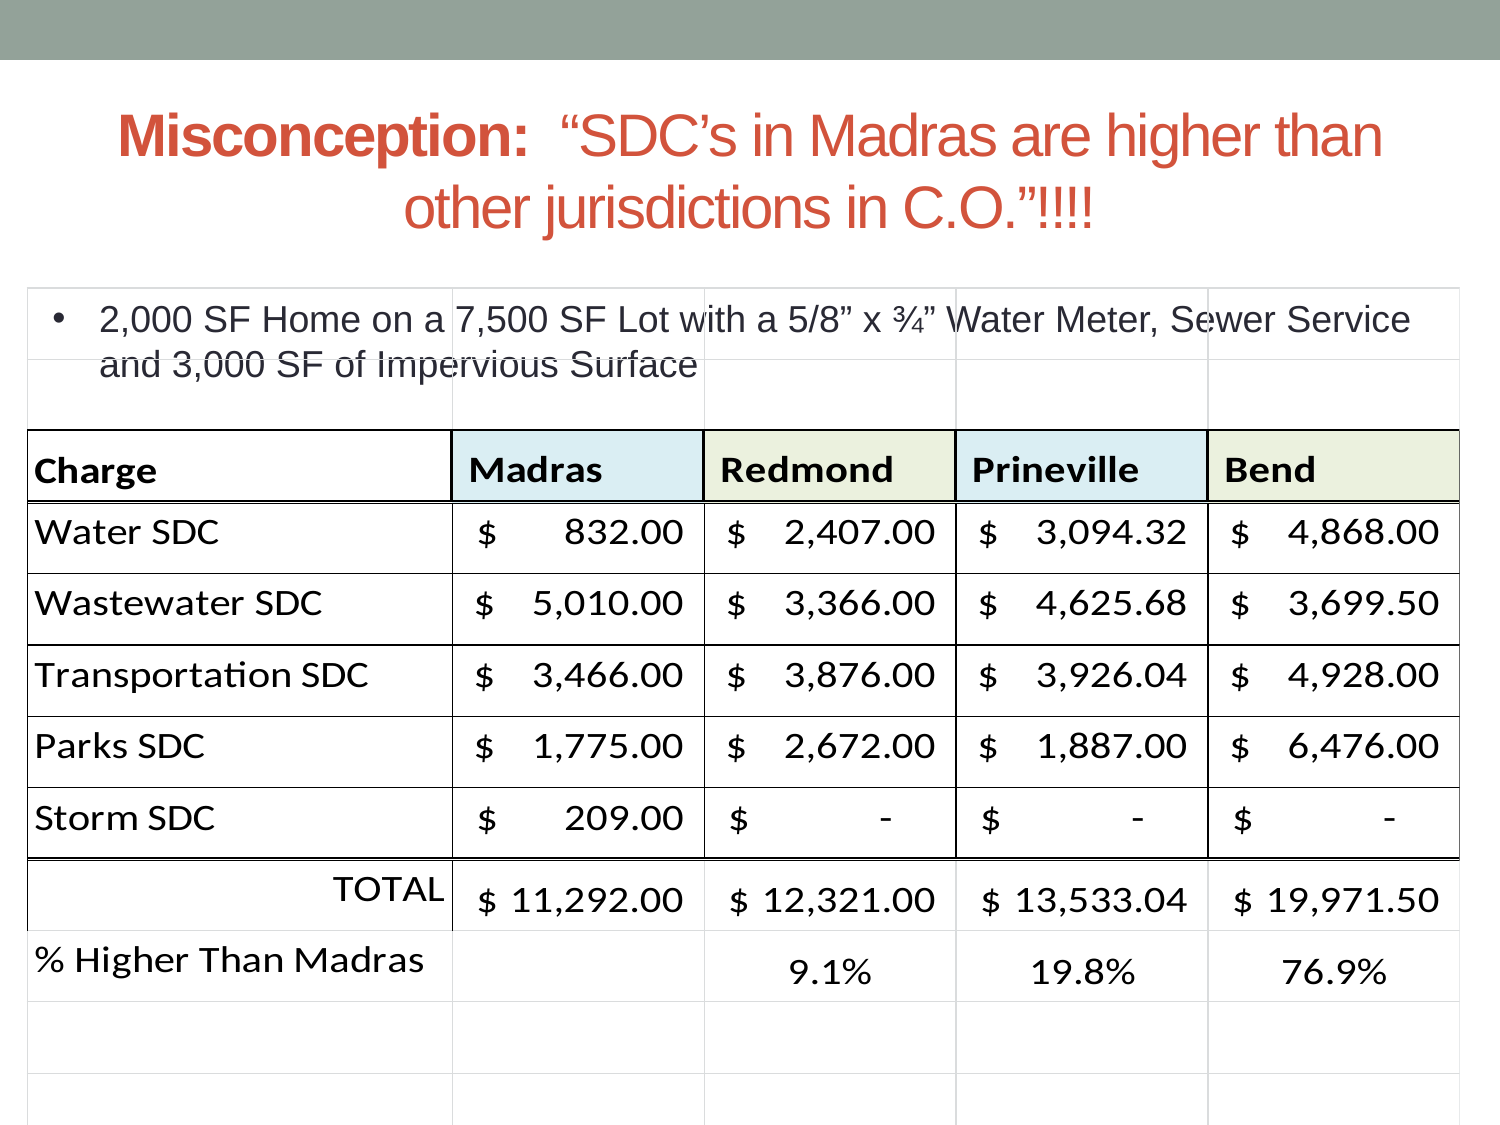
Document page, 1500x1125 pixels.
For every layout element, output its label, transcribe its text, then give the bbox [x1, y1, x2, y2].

title Misconception: “SDC’s in Madras are higher than other jurisdictions in C.O.”!!!! [75, 87, 1425, 250]
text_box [26, 287, 1461, 1125]
